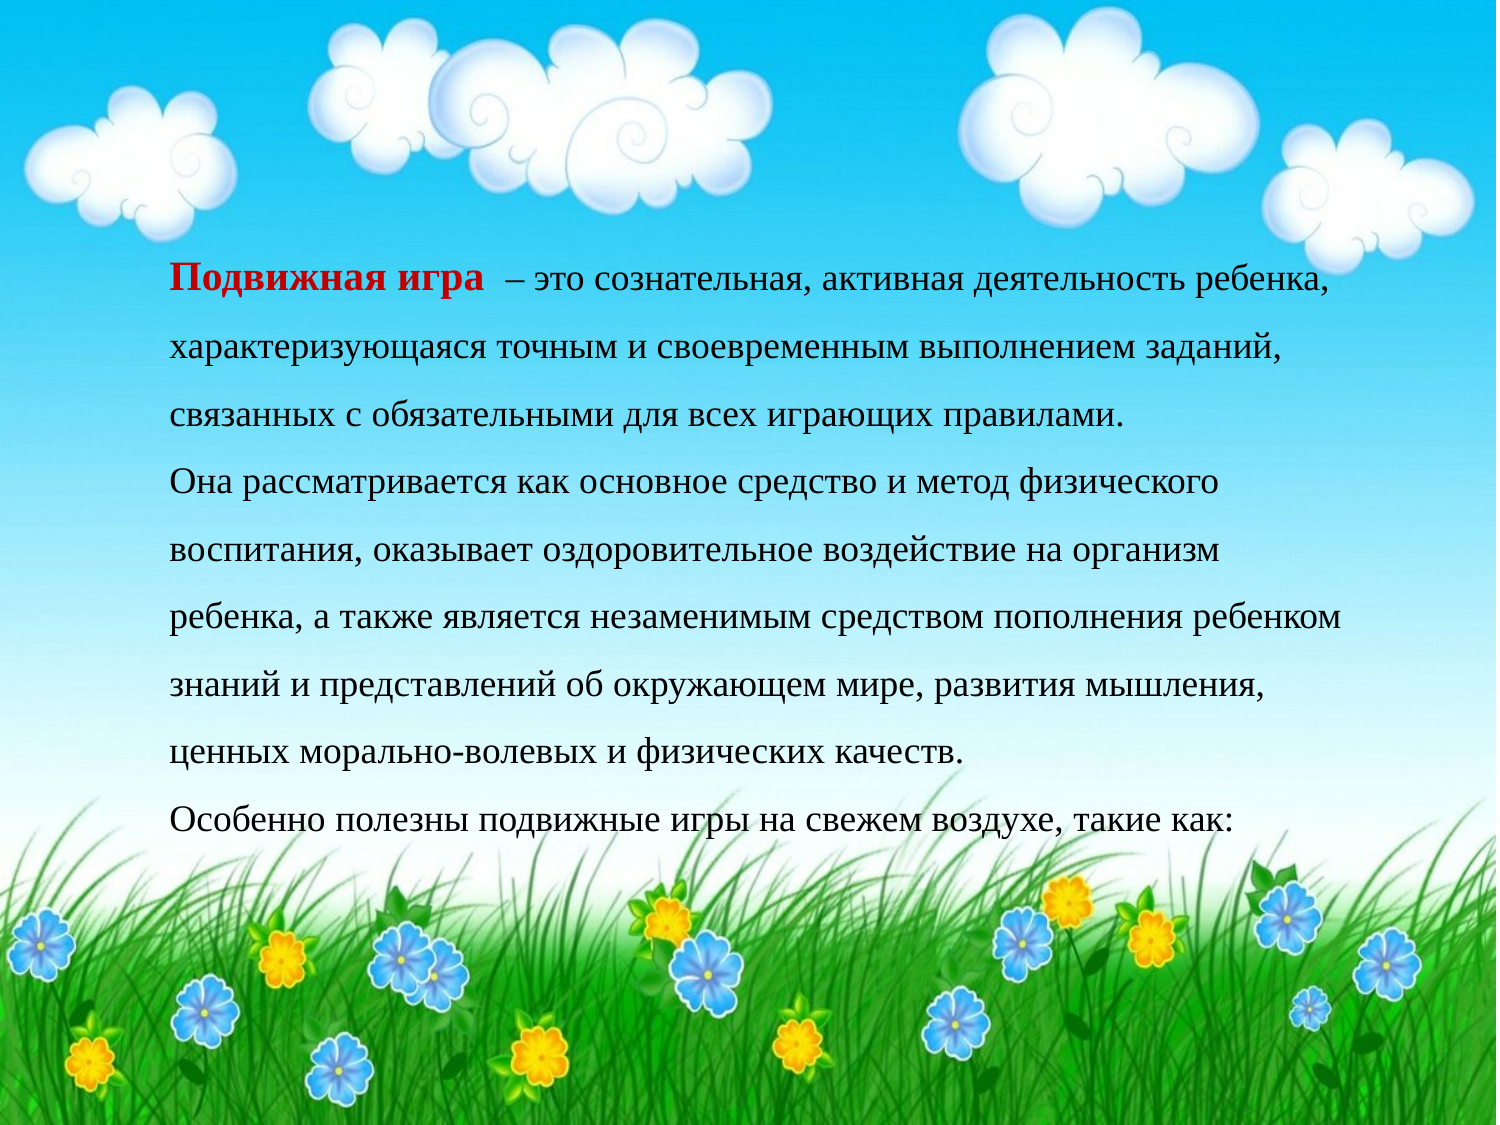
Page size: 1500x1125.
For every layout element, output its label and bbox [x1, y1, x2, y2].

list [0, 0, 1496, 1125]
